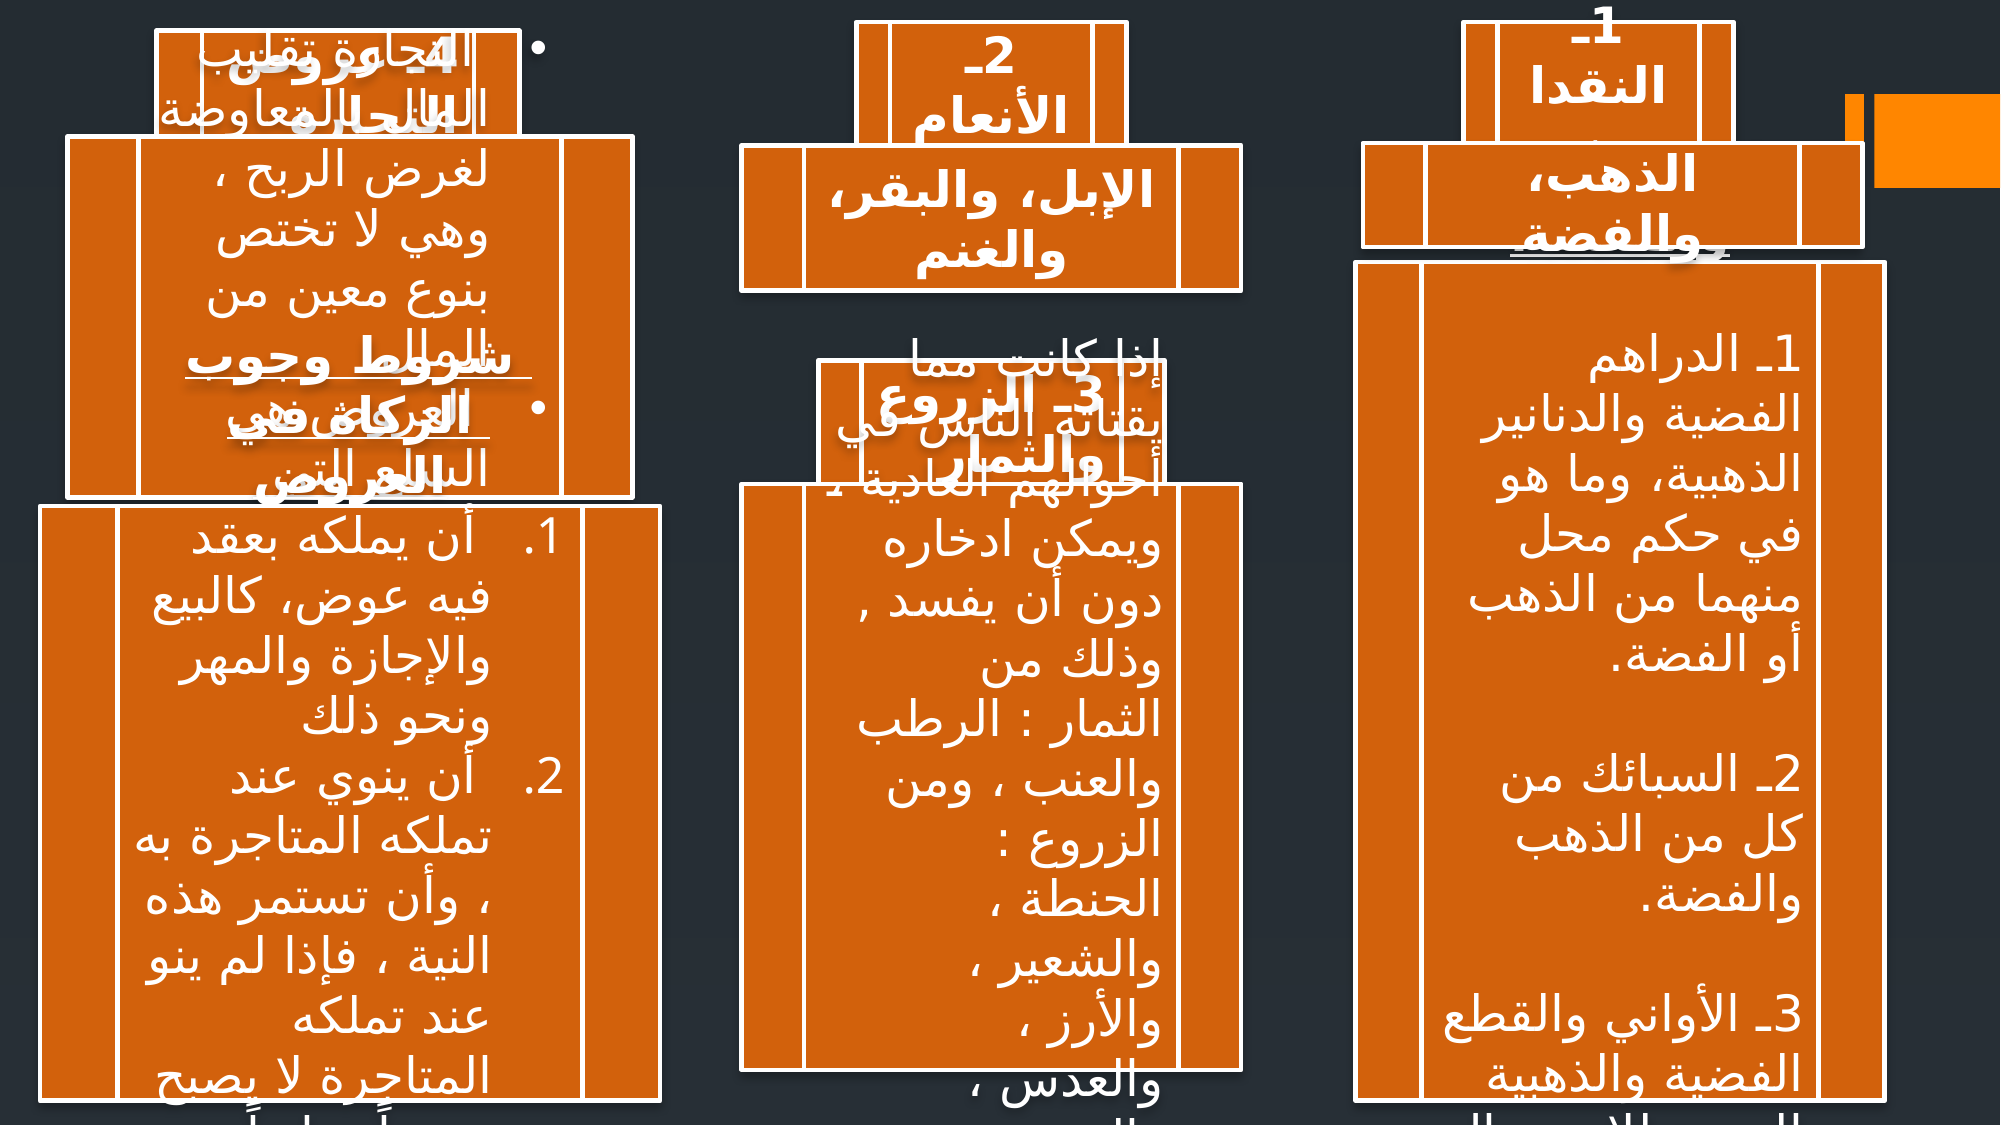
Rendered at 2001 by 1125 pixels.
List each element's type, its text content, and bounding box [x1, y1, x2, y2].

text_box الذهب، والفضة [1361, 141, 1865, 249]
text_box إذا كانت مما يقتاته الناس في أحوالهم العادية ، ويمكن ادخاره دون أن يفسد , وذلك من الثمار : الرطب والعنب ، ومن الزروع : الحنطة ، والشعير ، والأرز ، والعدس ، والحمص ، والذرة …. إلخ [739, 482, 1243, 1072]
text_box 4ـ عروض التجارة [154, 28, 522, 134]
text_box التجارة تقليب المال بالمعاوضة لغرض الربح ، وهي لا تختص بنوع معين من المال العروض هي السلع التي تقلب الأيدي بغرض الربح [65, 134, 635, 500]
text_box 2ـ الأنعام [854, 20, 1129, 143]
text_box شروط وجوب الزكاة في العروض أن يملكه بعقد فيه عوض، كالبيع والإجازة والمهر ونحو ذلك أن ينوي عند تملكه المتاجرة به ، وأن تستمر هذه النية ، فإذا لم ينو عند تملكه المتاجرة لا يصبح عرضاً تجارياً حتى ولو نوى المتاجرة بعد ذلك. [38, 504, 662, 1103]
text_box 3ـ الزروع والثمار [816, 358, 1167, 482]
text_box 1ـ النقدان [1461, 20, 1736, 141]
text_box أنواع الذهب والفضة : 1ـ الدراهم الفضية والدنانير الذهبية، وما هو في حكم محل منهما من الذهب أو الفضة. 2ـ السبائك من كل من الذهب والفضة. 3ـ الأواني والقطع الفضية والذهبية المعدة للاستعمال أو الزينة. [1353, 260, 1887, 1103]
text_box الإبل، والبقر، والغنم [739, 143, 1243, 293]
